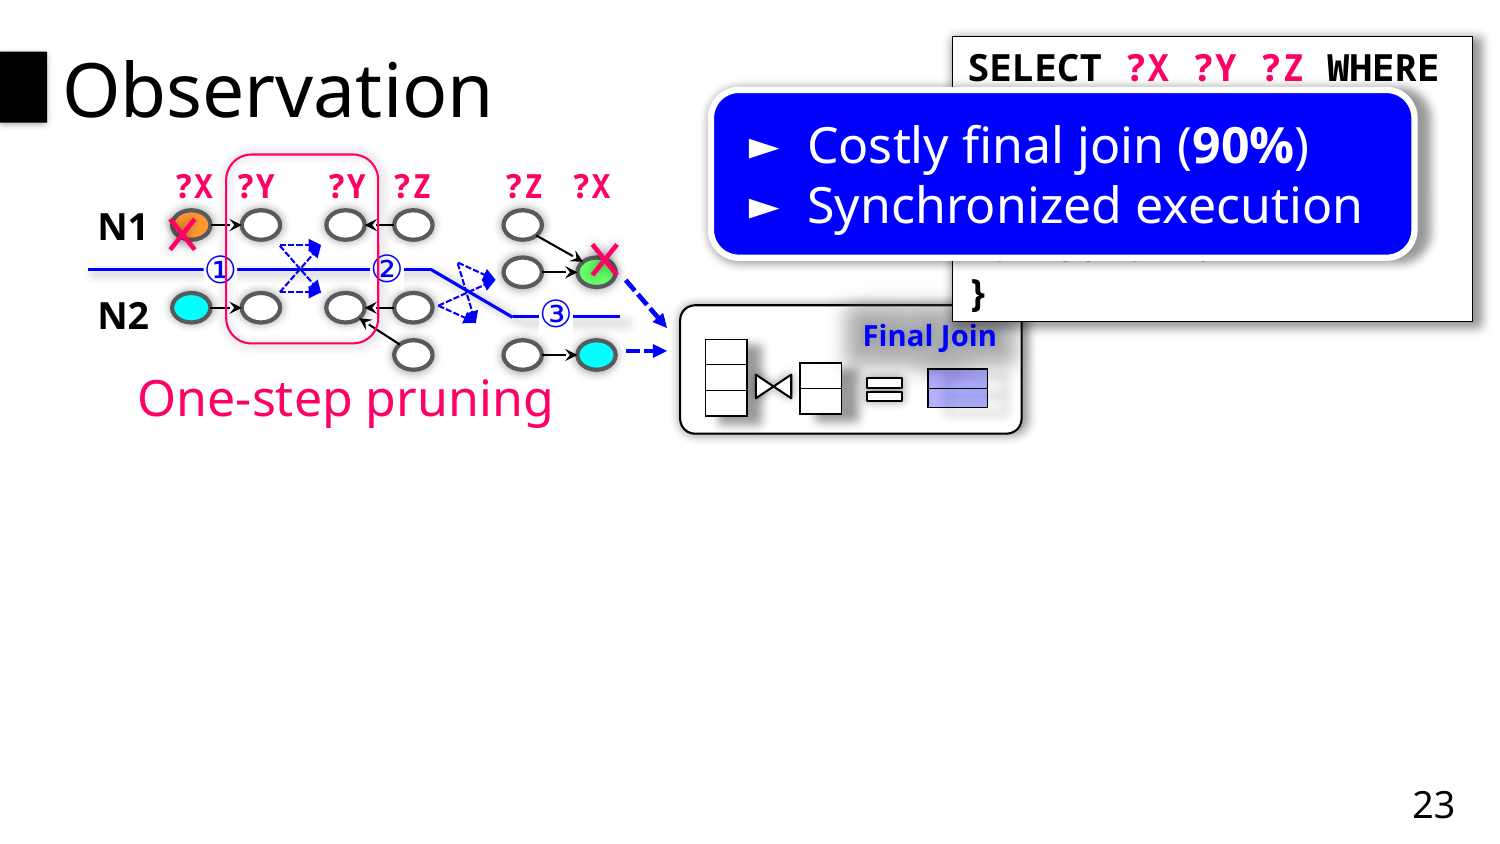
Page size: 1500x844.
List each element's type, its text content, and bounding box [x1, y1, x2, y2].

text_box [678, 303, 1024, 436]
text_box Final Join [838, 309, 1022, 360]
table_cell [706, 365, 746, 390]
text_box [237, 152, 367, 194]
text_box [159, 157, 290, 323]
table_header [706, 340, 746, 364]
table_header [801, 364, 816, 388]
table_header [929, 370, 987, 388]
text_box [865, 376, 904, 403]
text_box Costly final join (90%) Synchronized execution [708, 87, 1417, 260]
table_cell [801, 389, 841, 413]
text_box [312, 157, 446, 371]
table_cell [929, 389, 987, 407]
slide_number 23 [1364, 784, 1471, 830]
table_cell [706, 391, 746, 415]
title Observation [47, 0, 1500, 175]
text_box [753, 372, 794, 401]
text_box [449, 195, 484, 346]
text_box One-step pruning [100, 366, 592, 434]
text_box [83, 195, 307, 346]
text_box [625, 279, 668, 329]
text_box SELECT ?X ?Y ?Z WHERE { ?X to ?Y . ?Z tc ?Y . ?Z ad ?X . } [952, 36, 1473, 322]
text_box [0, 51, 48, 123]
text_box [489, 157, 625, 371]
